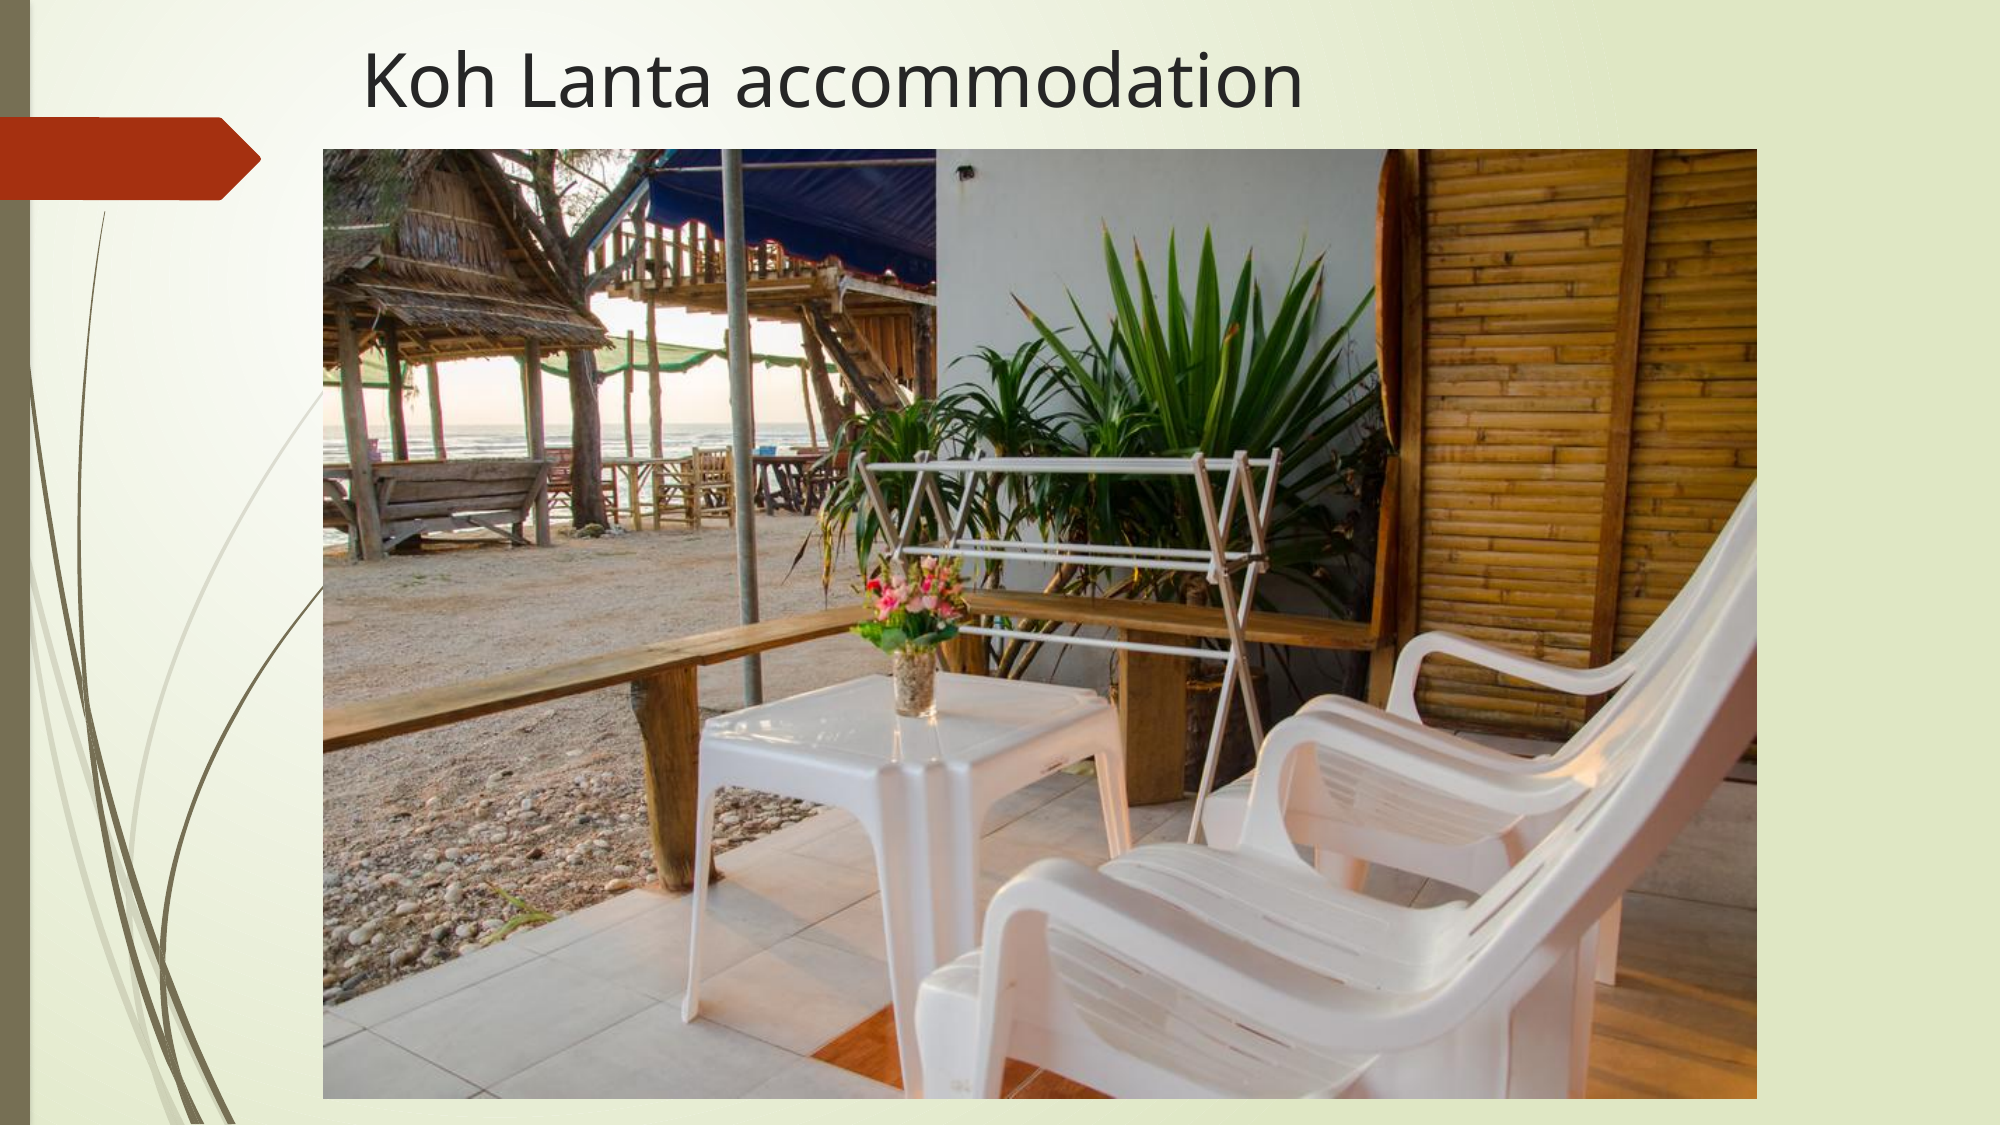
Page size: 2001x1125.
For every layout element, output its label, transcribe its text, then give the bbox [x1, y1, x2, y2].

title Koh Lanta accommodation [346, 25, 1718, 137]
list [323, 149, 1758, 1099]
